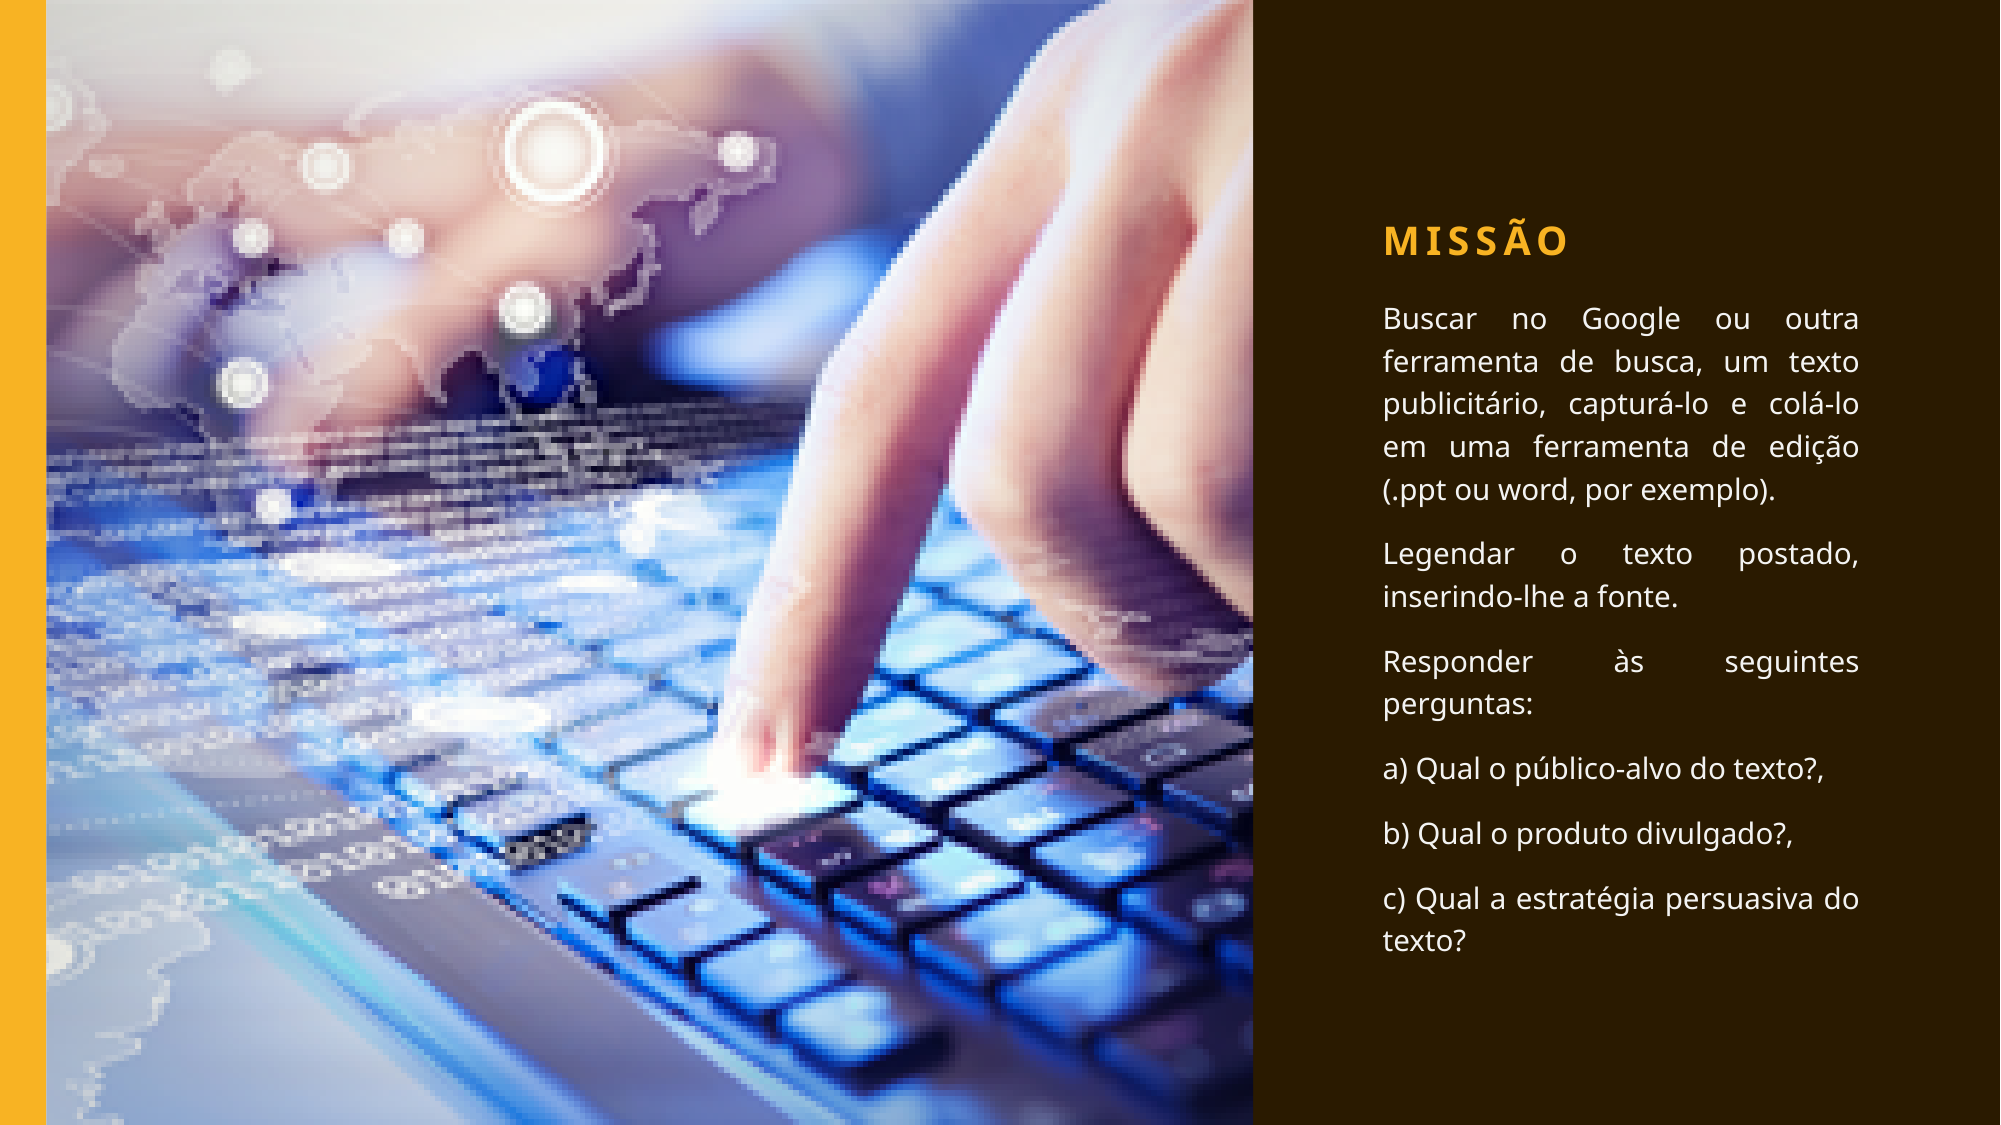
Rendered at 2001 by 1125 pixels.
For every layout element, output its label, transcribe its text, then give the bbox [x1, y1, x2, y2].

picture [46, 0, 1254, 1125]
list Buscar no Google ou outra ferramenta de busca, um texto publicitário, capturá-lo e colá-lo em uma ferramenta de edição (.ppt ou word, por exemplo). Legendar o texto postado, inserindo-lhe a fonte. Responder às seguintes perguntas: a) Qual o público-alvo do texto?, b) Qual o produto divulgado?, c) Qual a estratégia persuasiva do texto? [1367, 285, 1875, 969]
title Missão [1367, 75, 1875, 272]
